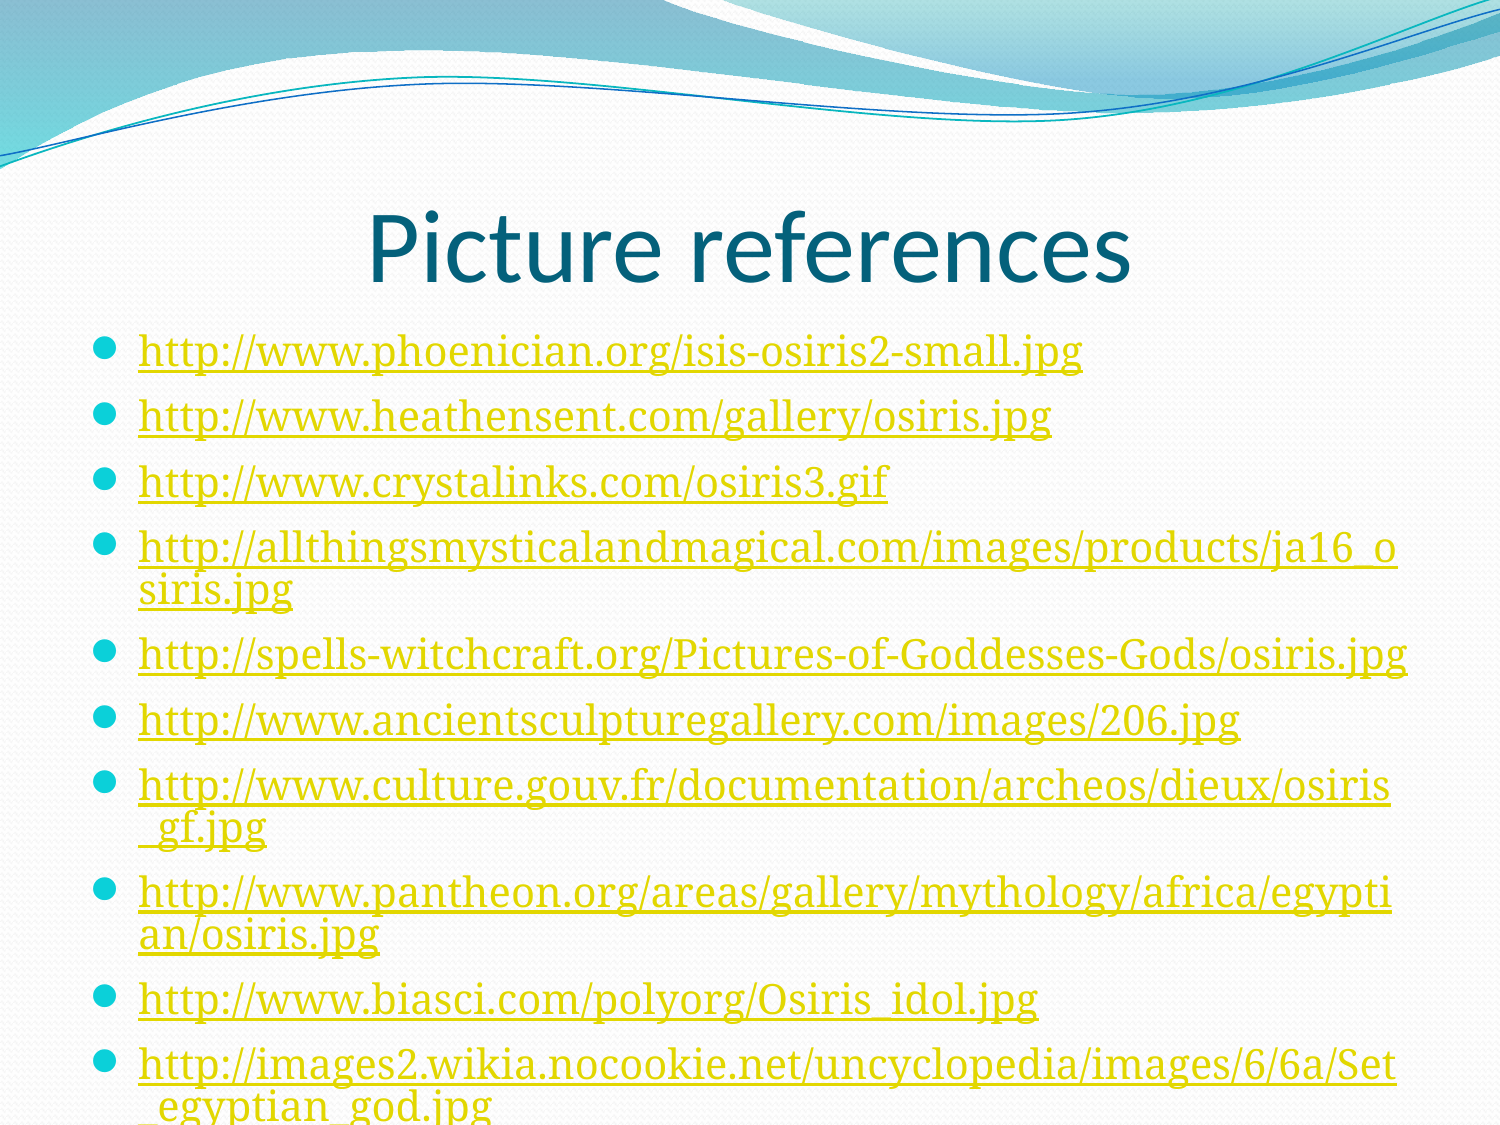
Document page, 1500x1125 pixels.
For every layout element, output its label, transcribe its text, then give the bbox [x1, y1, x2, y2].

title Picture references [75, 115, 1425, 303]
list http://www.phoenician.org/isis-osiris2-small.jpg http://www.heathensent.com/gallery/osiris.jpg http://www.crystalinks.com/osiris3.gif http://allthingsmysticalandmagical.com/images/products/ja16_osiris.jpg http://spells-witchcraft.org/Pictures-of-Goddesses-Gods/osiris.jpg http://www.ancientsculpturegallery.com/images/206.jpg http://www.culture.gouv.fr/documentation/archeos/dieux/osiris_gf.jpg http://www.pantheon.org/areas/gallery/mythology/africa/egyptian/osiris.jpg http://www.biasci.com/polyorg/Osiris_idol.jpg http://images2.wikia.nocookie.net/uncyclopedia/images/6/6a/Set_egyptian_god.jpg [75, 317, 1425, 1038]
